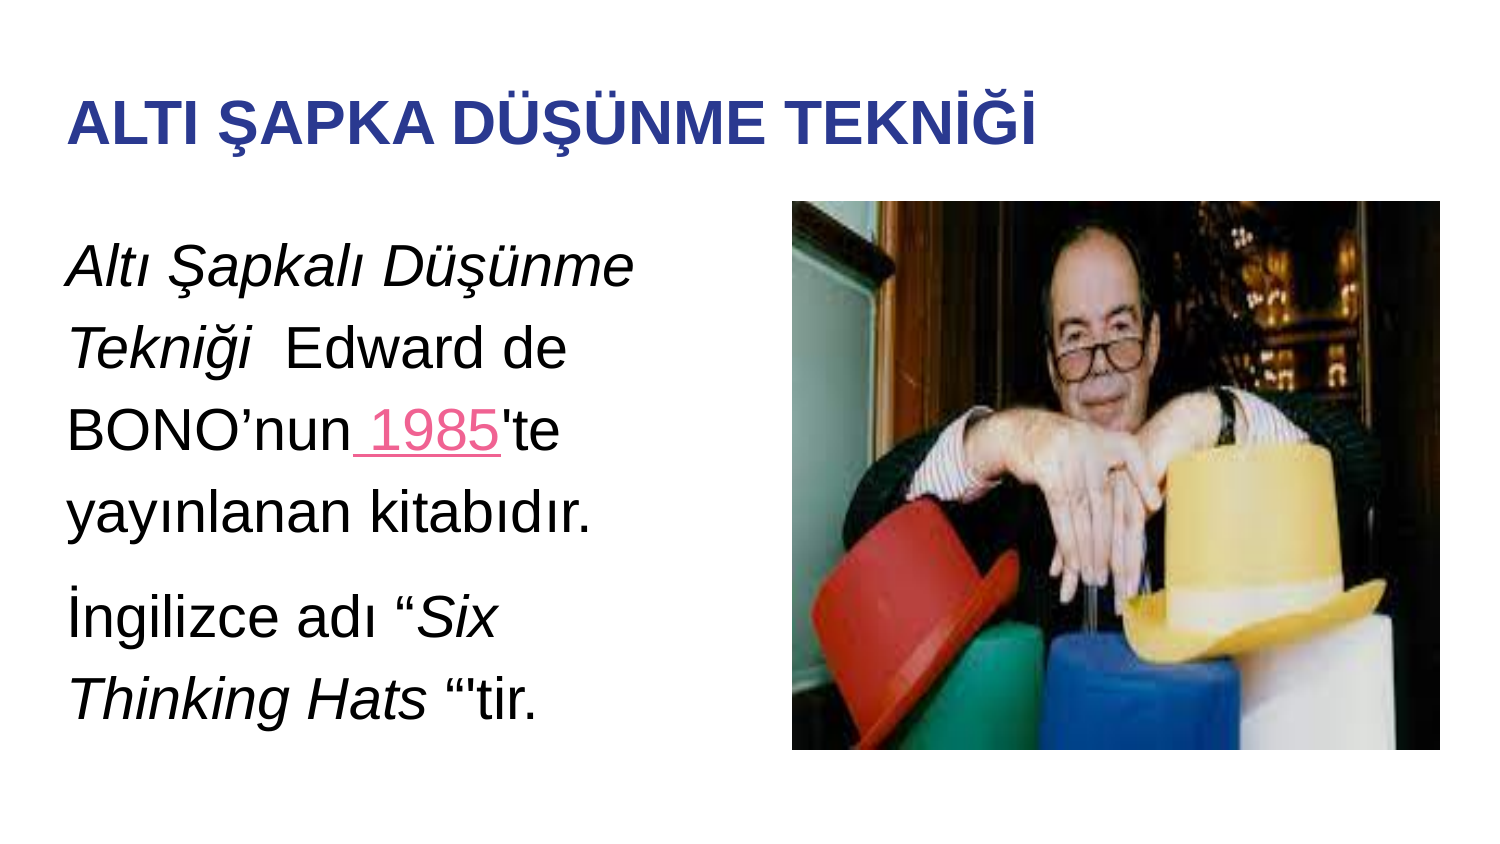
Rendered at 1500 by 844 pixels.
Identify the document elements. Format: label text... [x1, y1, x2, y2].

list Altı Şapkalı Düşünme Tekniği Edward de BONO’nun 1985'te yayınlanan kitabıdır. İngilizce adı “Six Thinking Hats “'tir. [51, 201, 708, 750]
picture [792, 201, 1440, 750]
title ALTI ŞAPKA DÜŞÜNME TEKNİĞİ [51, 67, 1449, 167]
